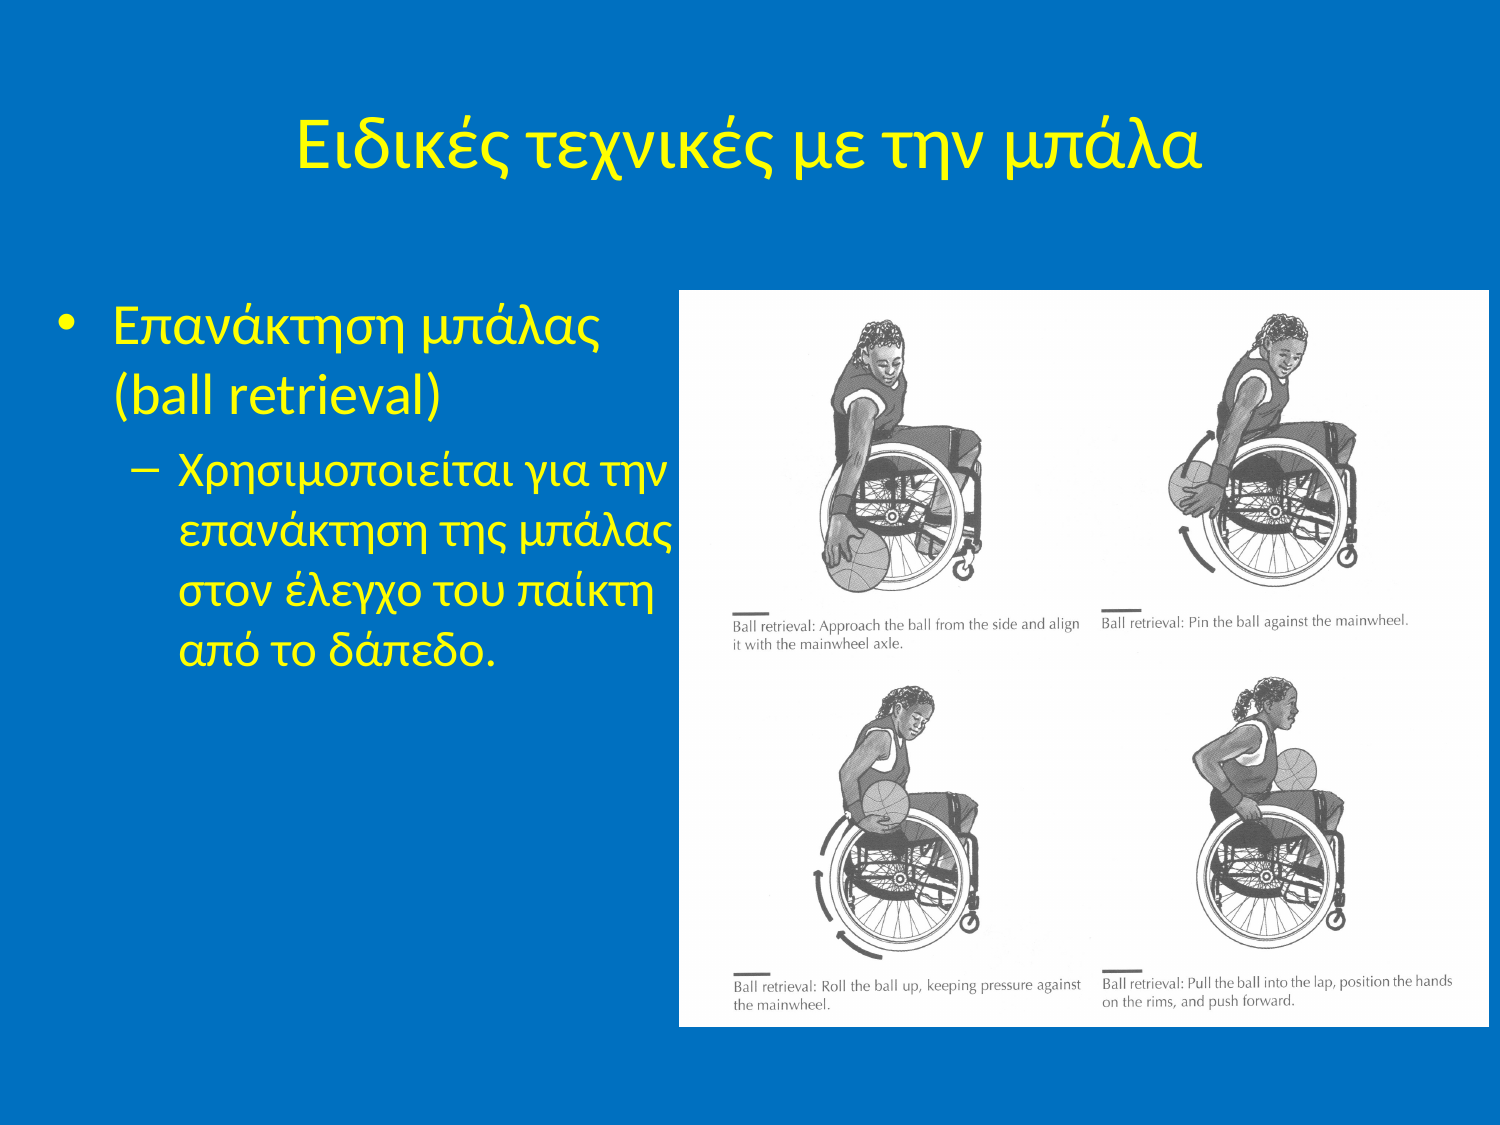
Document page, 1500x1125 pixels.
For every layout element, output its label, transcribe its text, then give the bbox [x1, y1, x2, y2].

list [678, 290, 1489, 1027]
title Ειδικές τεχνικές με την μπάλα [75, 45, 1425, 233]
list Επανάκτηση μπάλας (ball retrieval) Χρησιμοποιείται για την επανάκτηση της μπάλας στον έλεγχο του παίκτη από το δάπεδο. [41, 278, 704, 1022]
